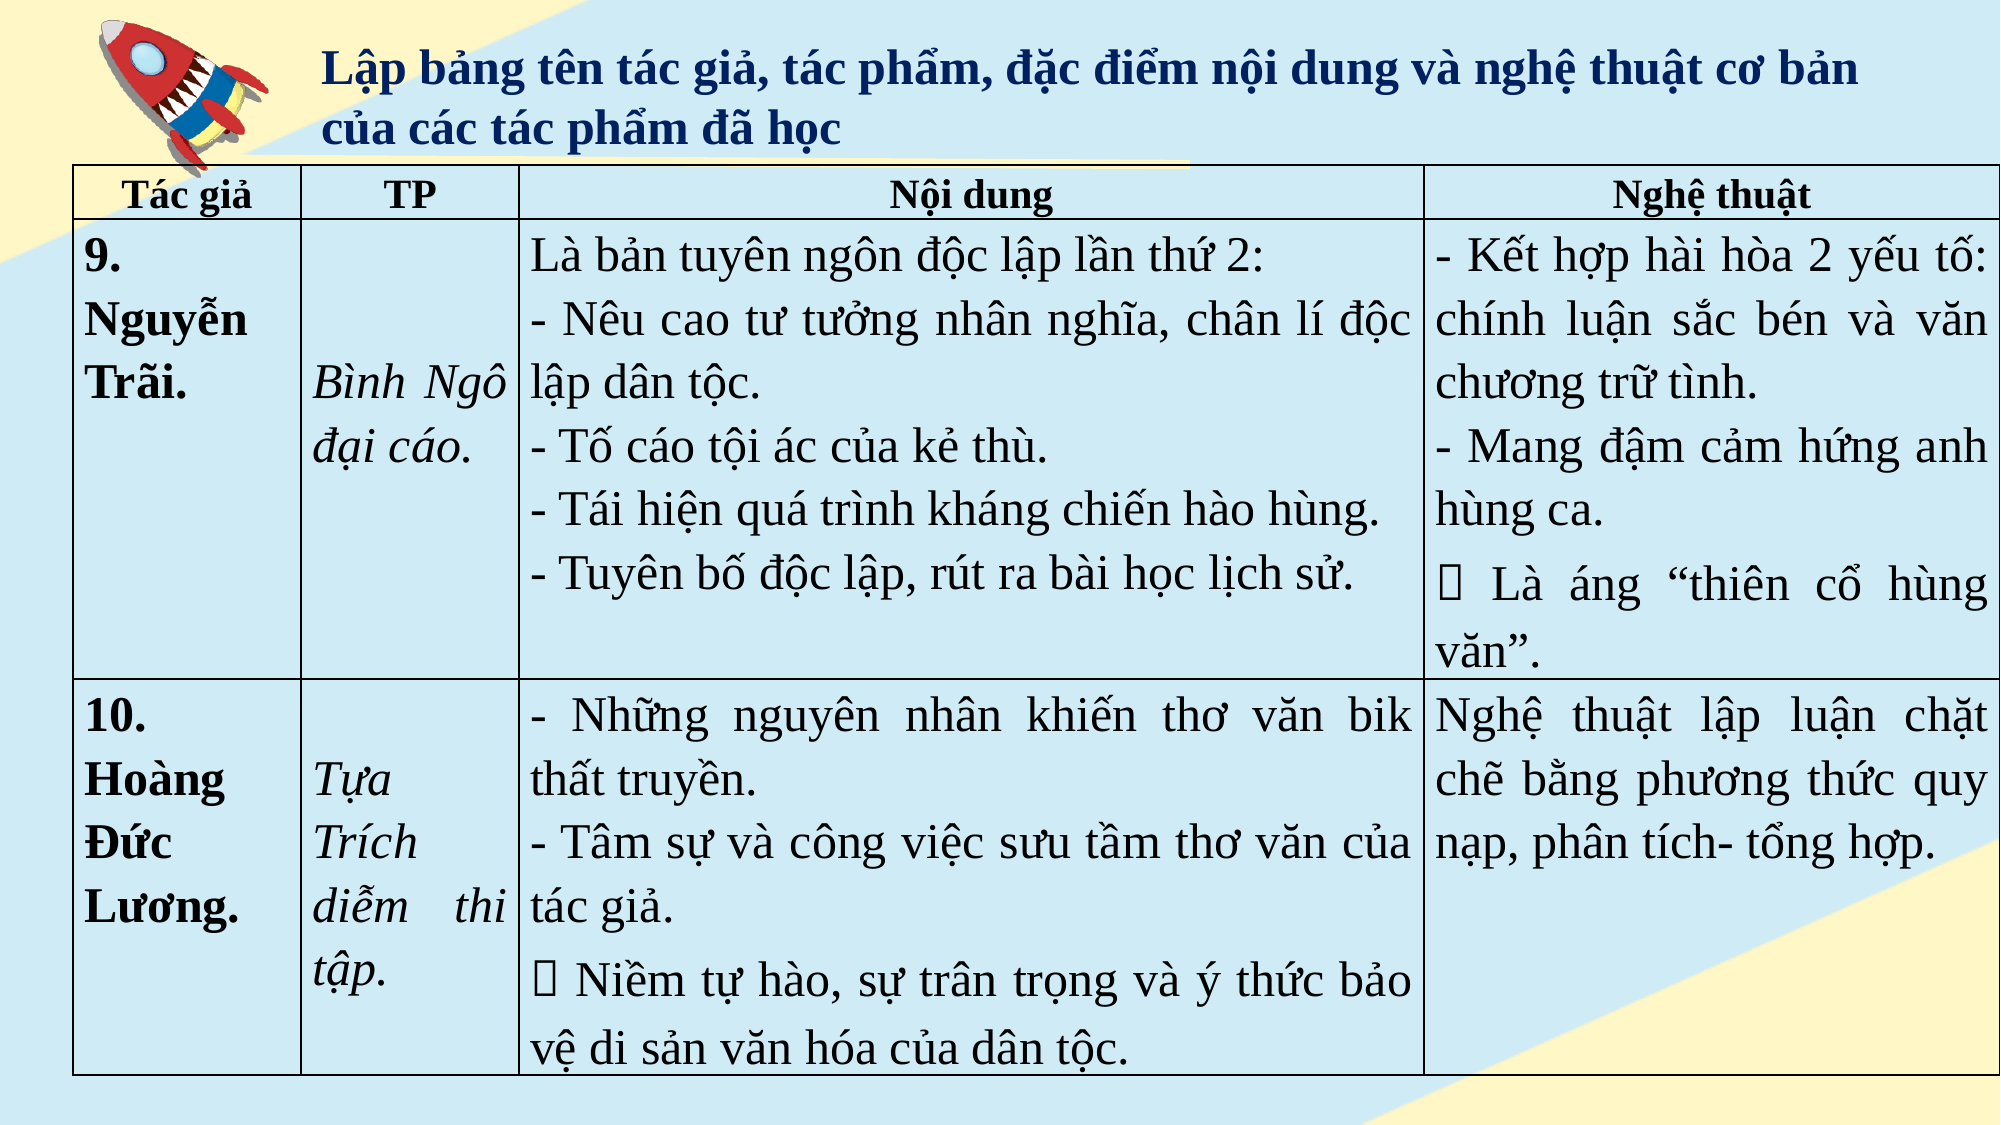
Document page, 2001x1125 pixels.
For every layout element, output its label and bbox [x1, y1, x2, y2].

picture [0, 0, 2000, 1125]
text_box [221, 159, 1190, 165]
